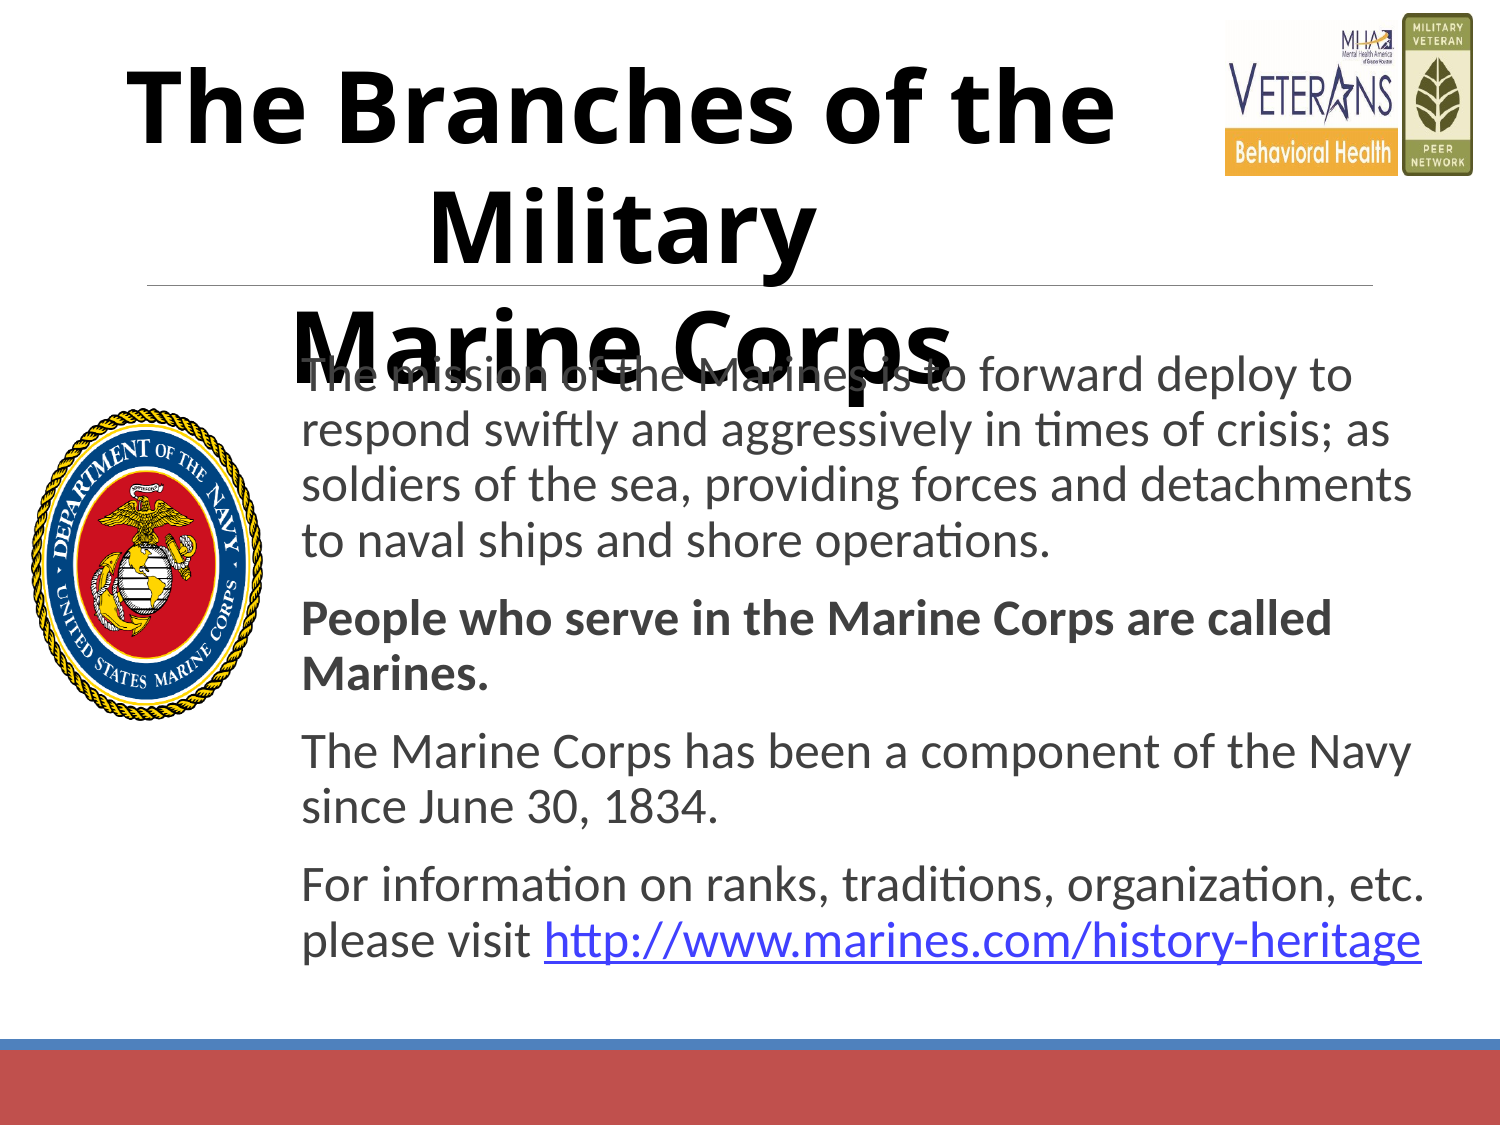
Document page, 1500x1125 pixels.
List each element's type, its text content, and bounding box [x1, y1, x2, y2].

picture [1402, 13, 1473, 176]
picture [1225, 20, 1398, 176]
picture [30, 407, 264, 722]
list The mission of the Marines is to forward deploy to respond swiftly and aggressively in times of crisis; as soldiers of the sea, providing forces and detachments to naval ships and shore operations. People who serve in the Marine Corps are called Marines. The Marine Corps has been a component of the Navy since June 30, 1834. For information on ranks, traditions, organization, etc. please visit http://www.marines.com/history-heritage [287, 339, 1437, 1029]
text_box The Branches of the Military Marine Corps [31, 36, 1213, 411]
